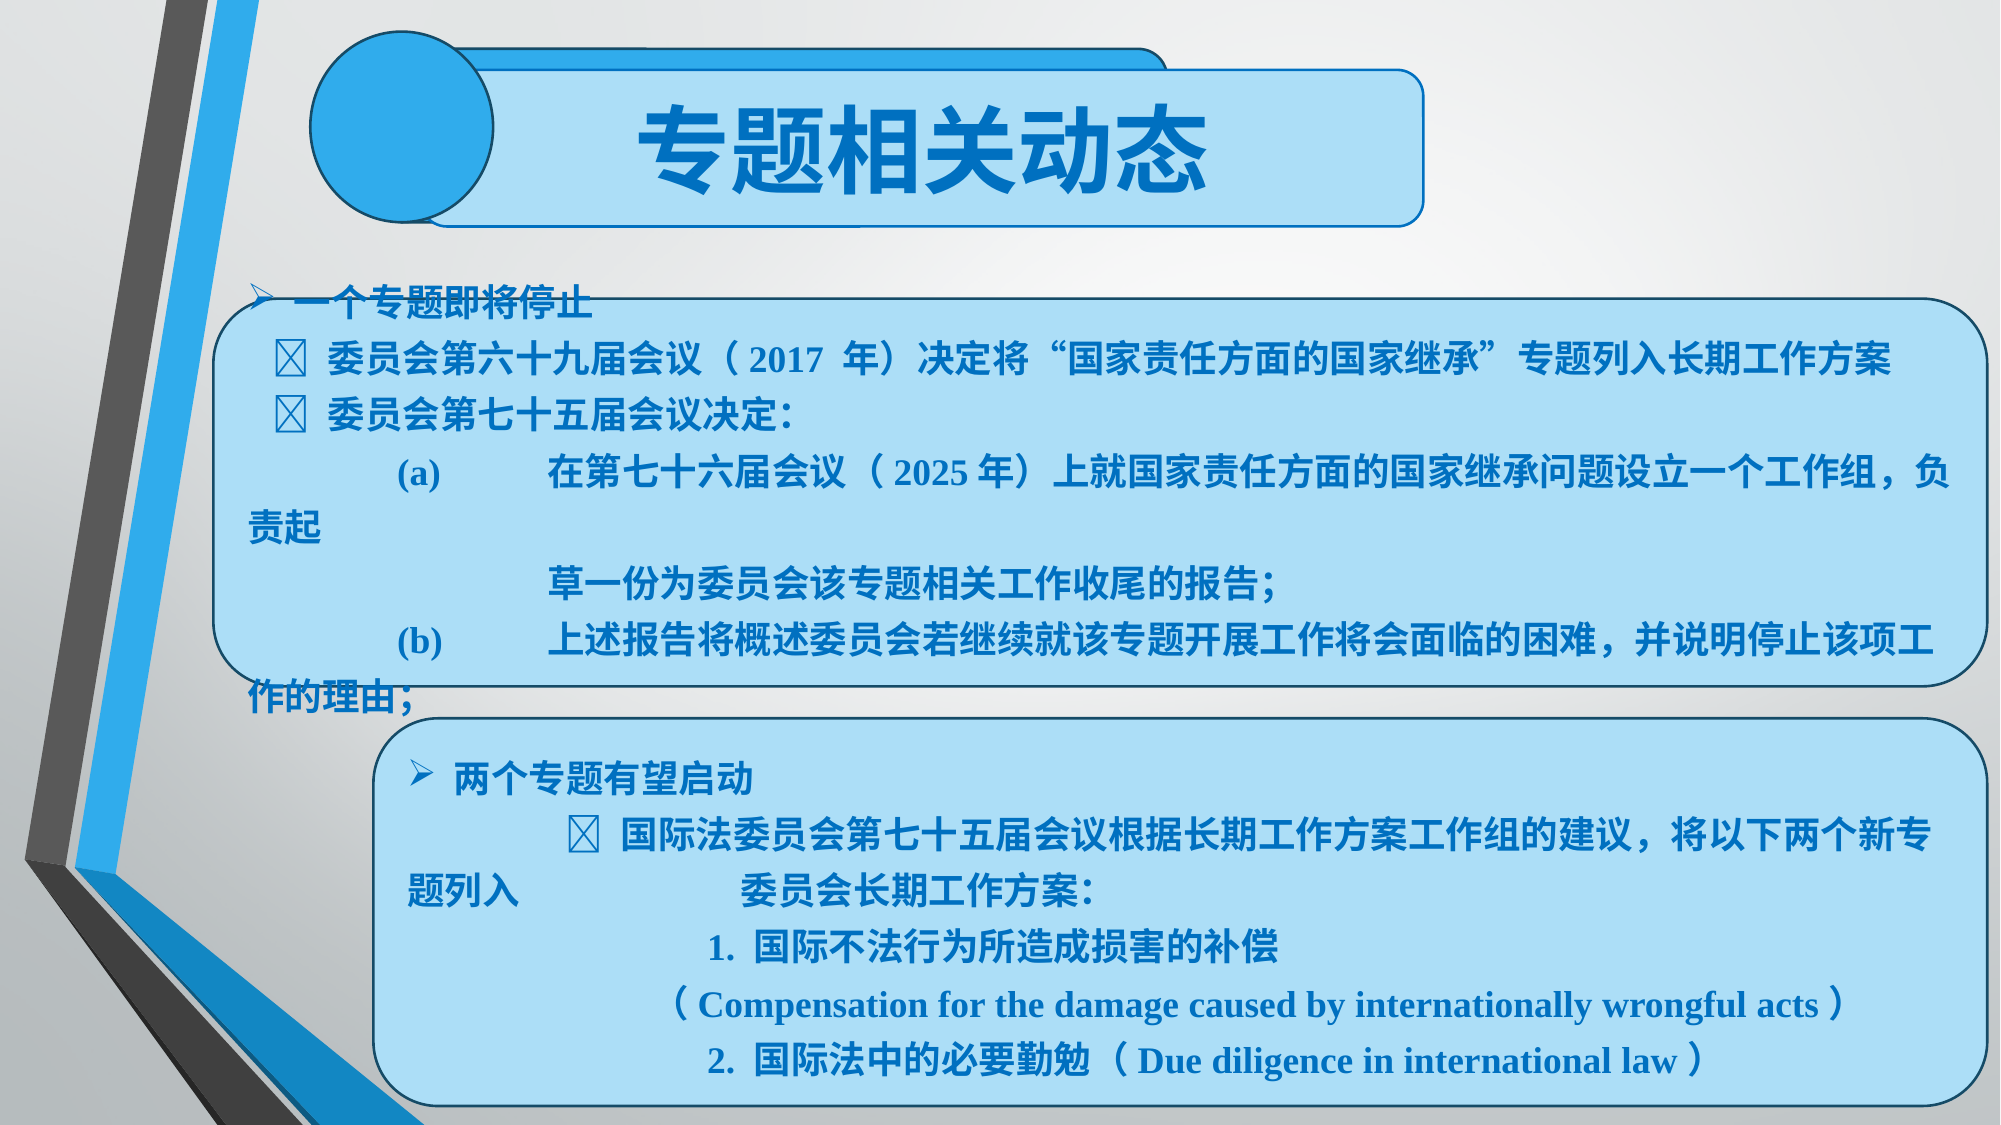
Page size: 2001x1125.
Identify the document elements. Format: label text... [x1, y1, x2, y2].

text_box [456, 47, 1167, 68]
text_box 专题相关动态 [427, 68, 1425, 228]
text_box [308, 30, 495, 224]
text_box 一个专题即将停止  委员会第六十九届会议（2017 年）决定将“国家责任方面的国家继承”专题列入长期工作方案  委员会第七十五届会议决定： (a) 在第七十六届会议（2025年）上就国家责任方面的国家继承问题设立一个工作组，负责起 草一份为委员会该专题相关工作收尾的报告； (b) 上述报告将概述委员会若继续就该专题开展工作将会面临的困难，并说明停止该项工作的理由； [212, 297, 1989, 688]
text_box 两个专题有望启动  国际法委员会第七十五届会议根据长期工作方案工作组的建议，将以下两个新专题列入 委员会长期工作方案： 1. 国际不法行为所造成损害的补偿 （Compensation for the damage caused by internationally wrongful acts） 2. 国际法中的必要勤勉（Due diligence in international law） [372, 716, 1989, 1108]
